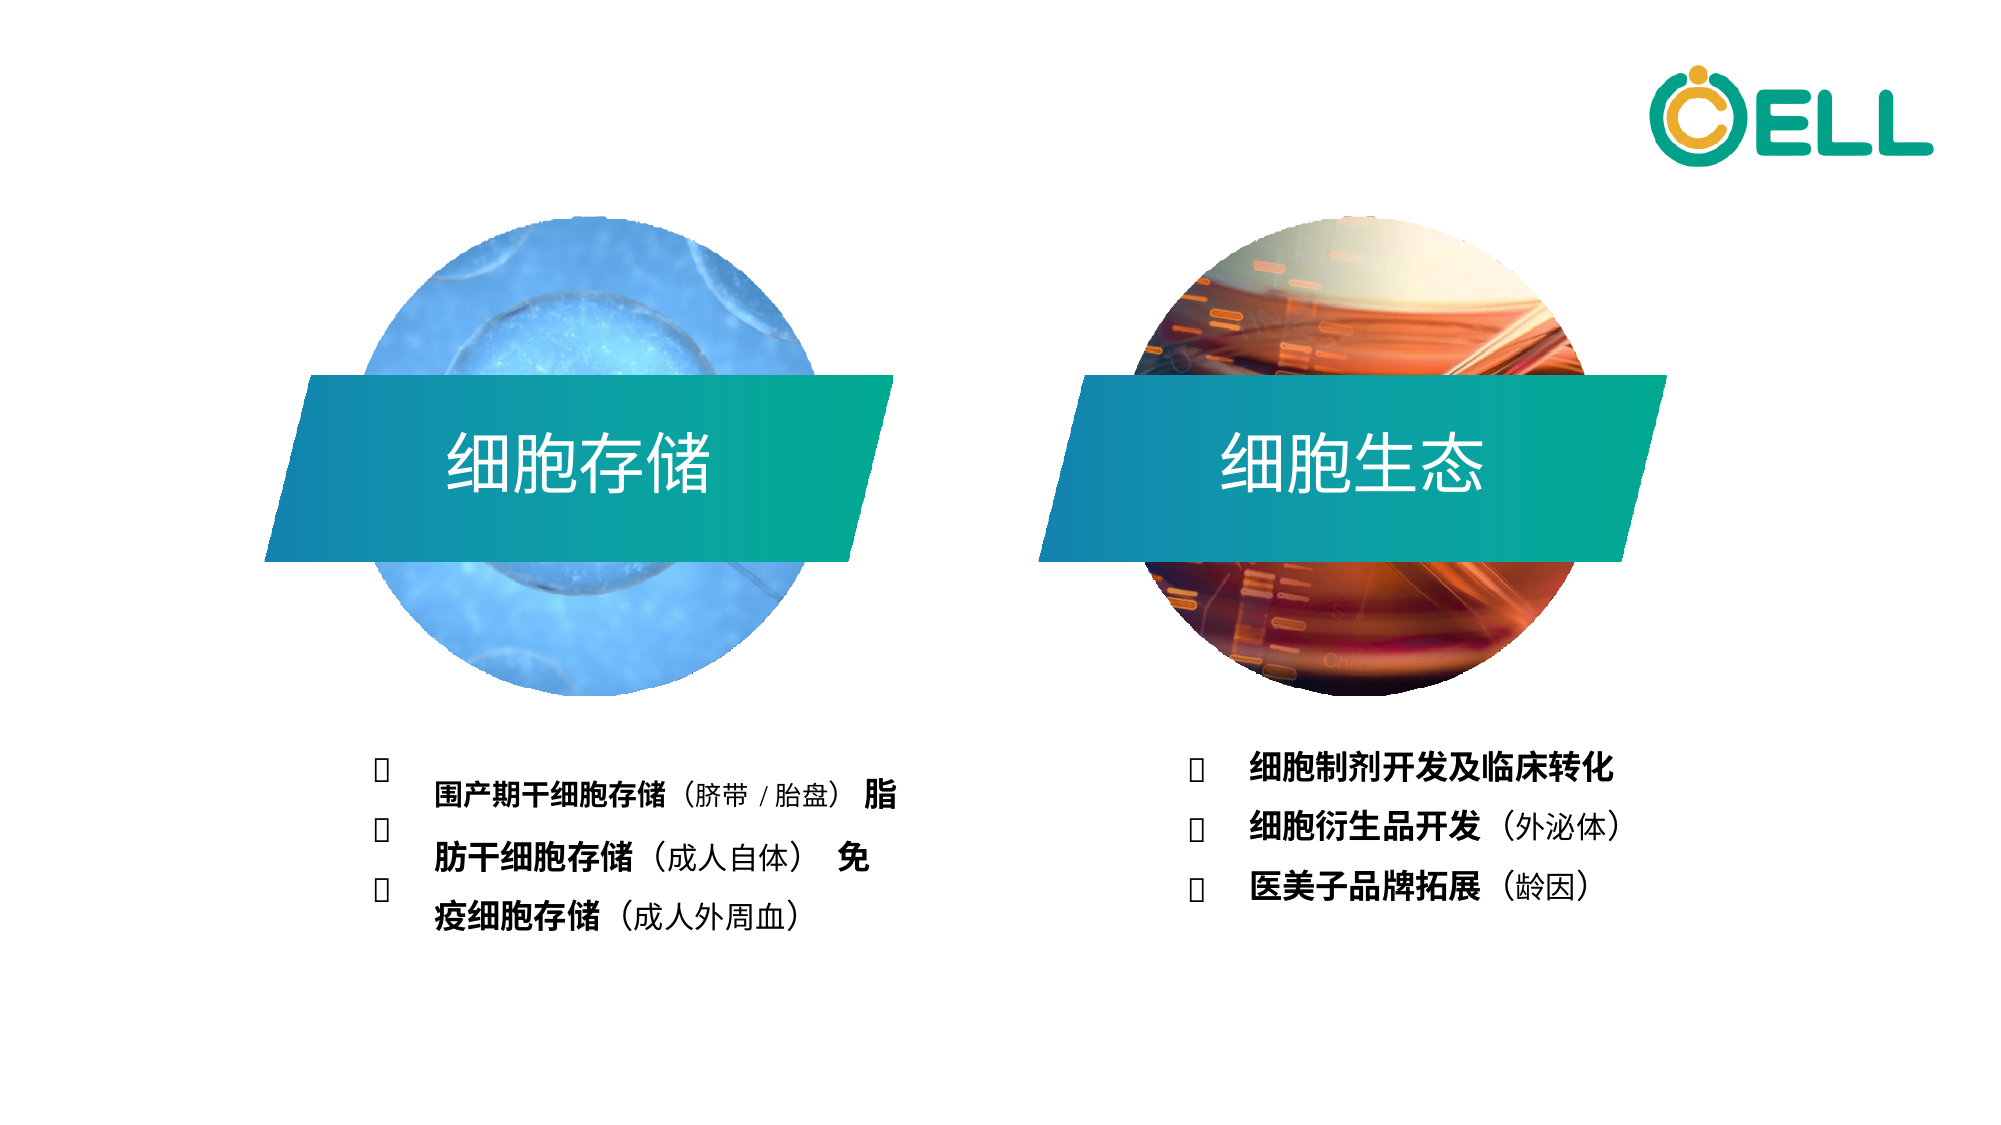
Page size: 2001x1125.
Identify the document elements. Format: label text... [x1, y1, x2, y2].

picture [1645, 42, 1937, 200]
text_box [338, 206, 840, 375]
text_box [1108, 562, 1610, 707]
text_box 细胞⽣态 [1217, 419, 1489, 502]
text_box [1038, 375, 1667, 562]
text_box [1108, 206, 1610, 375]
text_box    [1184, 727, 1214, 910]
text_box 围产期⼲细胞存储（脐带/胎盘） 脂肪⼲细胞存储（成⼈⾃体） 免疫细胞存储（成⼈外周⾎） [432, 725, 899, 936]
title 细胞存储 [443, 419, 715, 610]
text_box 细胞制剂开发及临床转化 细胞衍⽣品开发（外泌体） 医美⼦品牌拓展（龄因） [1247, 723, 1642, 906]
text_box [264, 375, 894, 562]
text_box [338, 562, 840, 707]
text_box    [369, 727, 399, 910]
